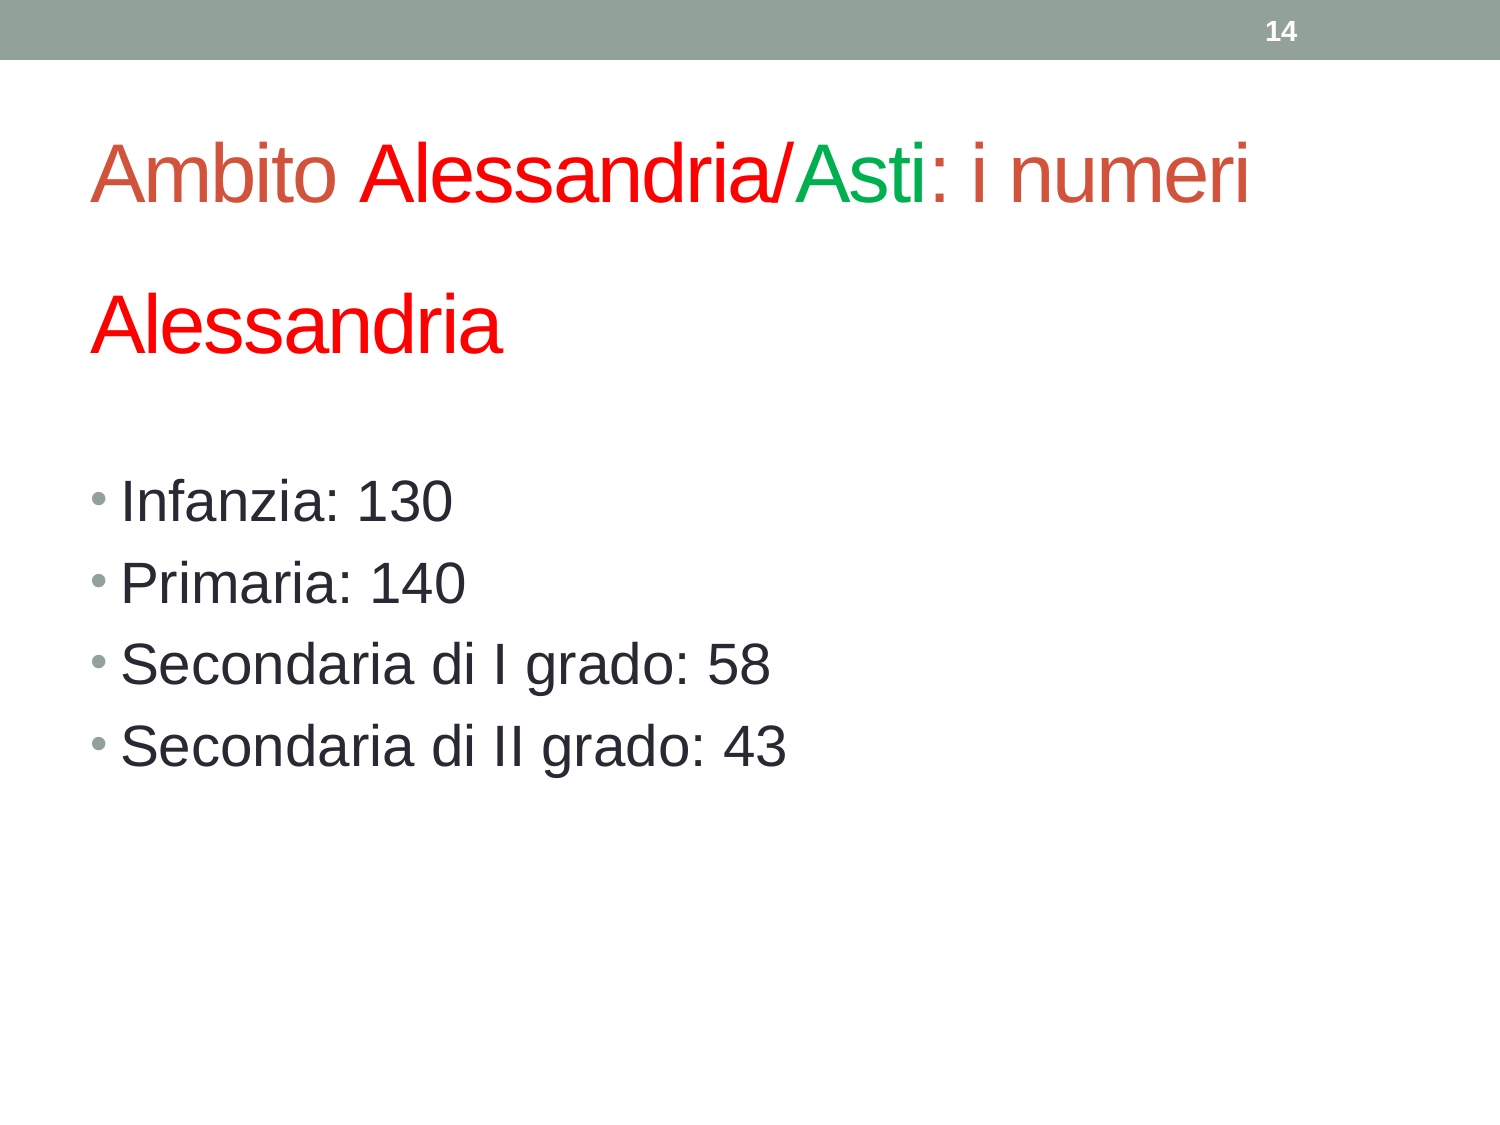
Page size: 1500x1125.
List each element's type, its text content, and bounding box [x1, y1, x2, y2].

title Ambito Alessandria/Asti: i numeri [75, 87, 1425, 250]
list Alessandria Infanzia: 130 Primaria: 140 Secondaria di I grado: 58 Secondaria di II grado: 43 [75, 262, 1425, 1063]
slide_number 14 [1250, 3, 1425, 57]
